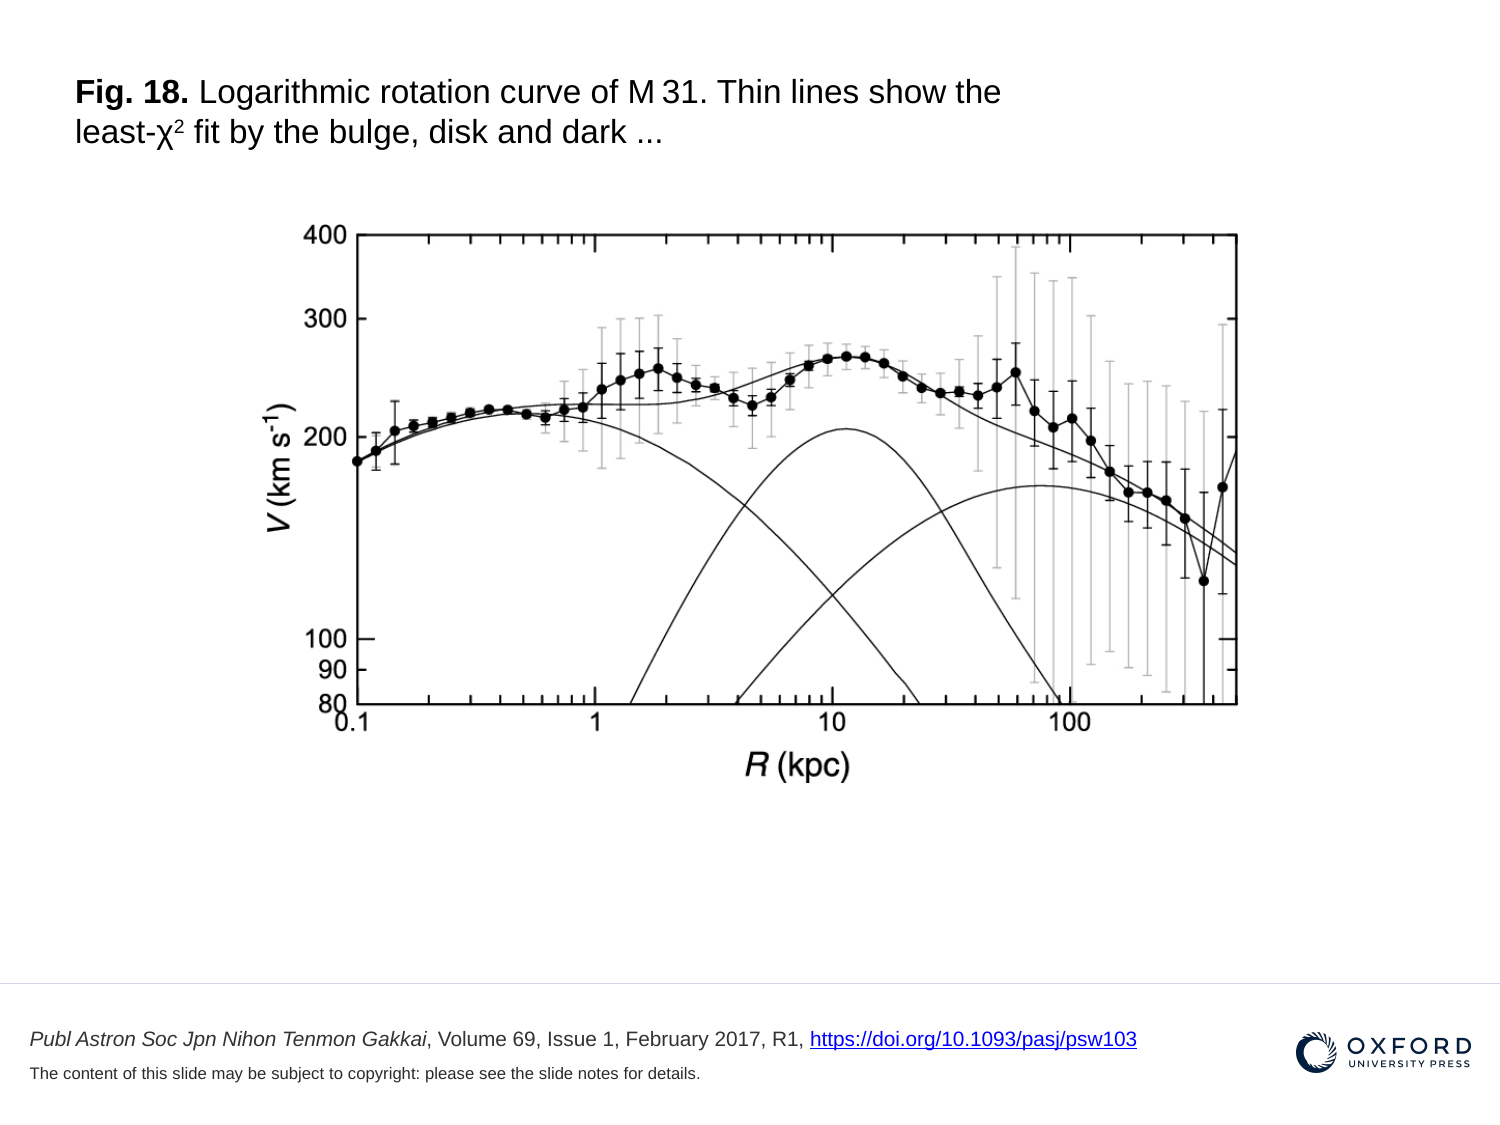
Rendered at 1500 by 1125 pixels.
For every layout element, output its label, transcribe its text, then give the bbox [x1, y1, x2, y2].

title Fig. 18. Logarithmic rotation curve of M 31. Thin lines show the least-χ2 fit by the bulge, disk and dark ... [75, 69, 1078, 171]
picture [1296, 1032, 1471, 1073]
footer Publ Astron Soc Jpn Nihon Tenmon Gakkai, Volume 69, Issue 1, February 2017, R1, https://doi.org/10.1093/pasj/psw103 The content of this slide may be subject to copyright: please see the slide notes for details. [0, 983, 1260, 1125]
picture [262, 224, 1238, 783]
